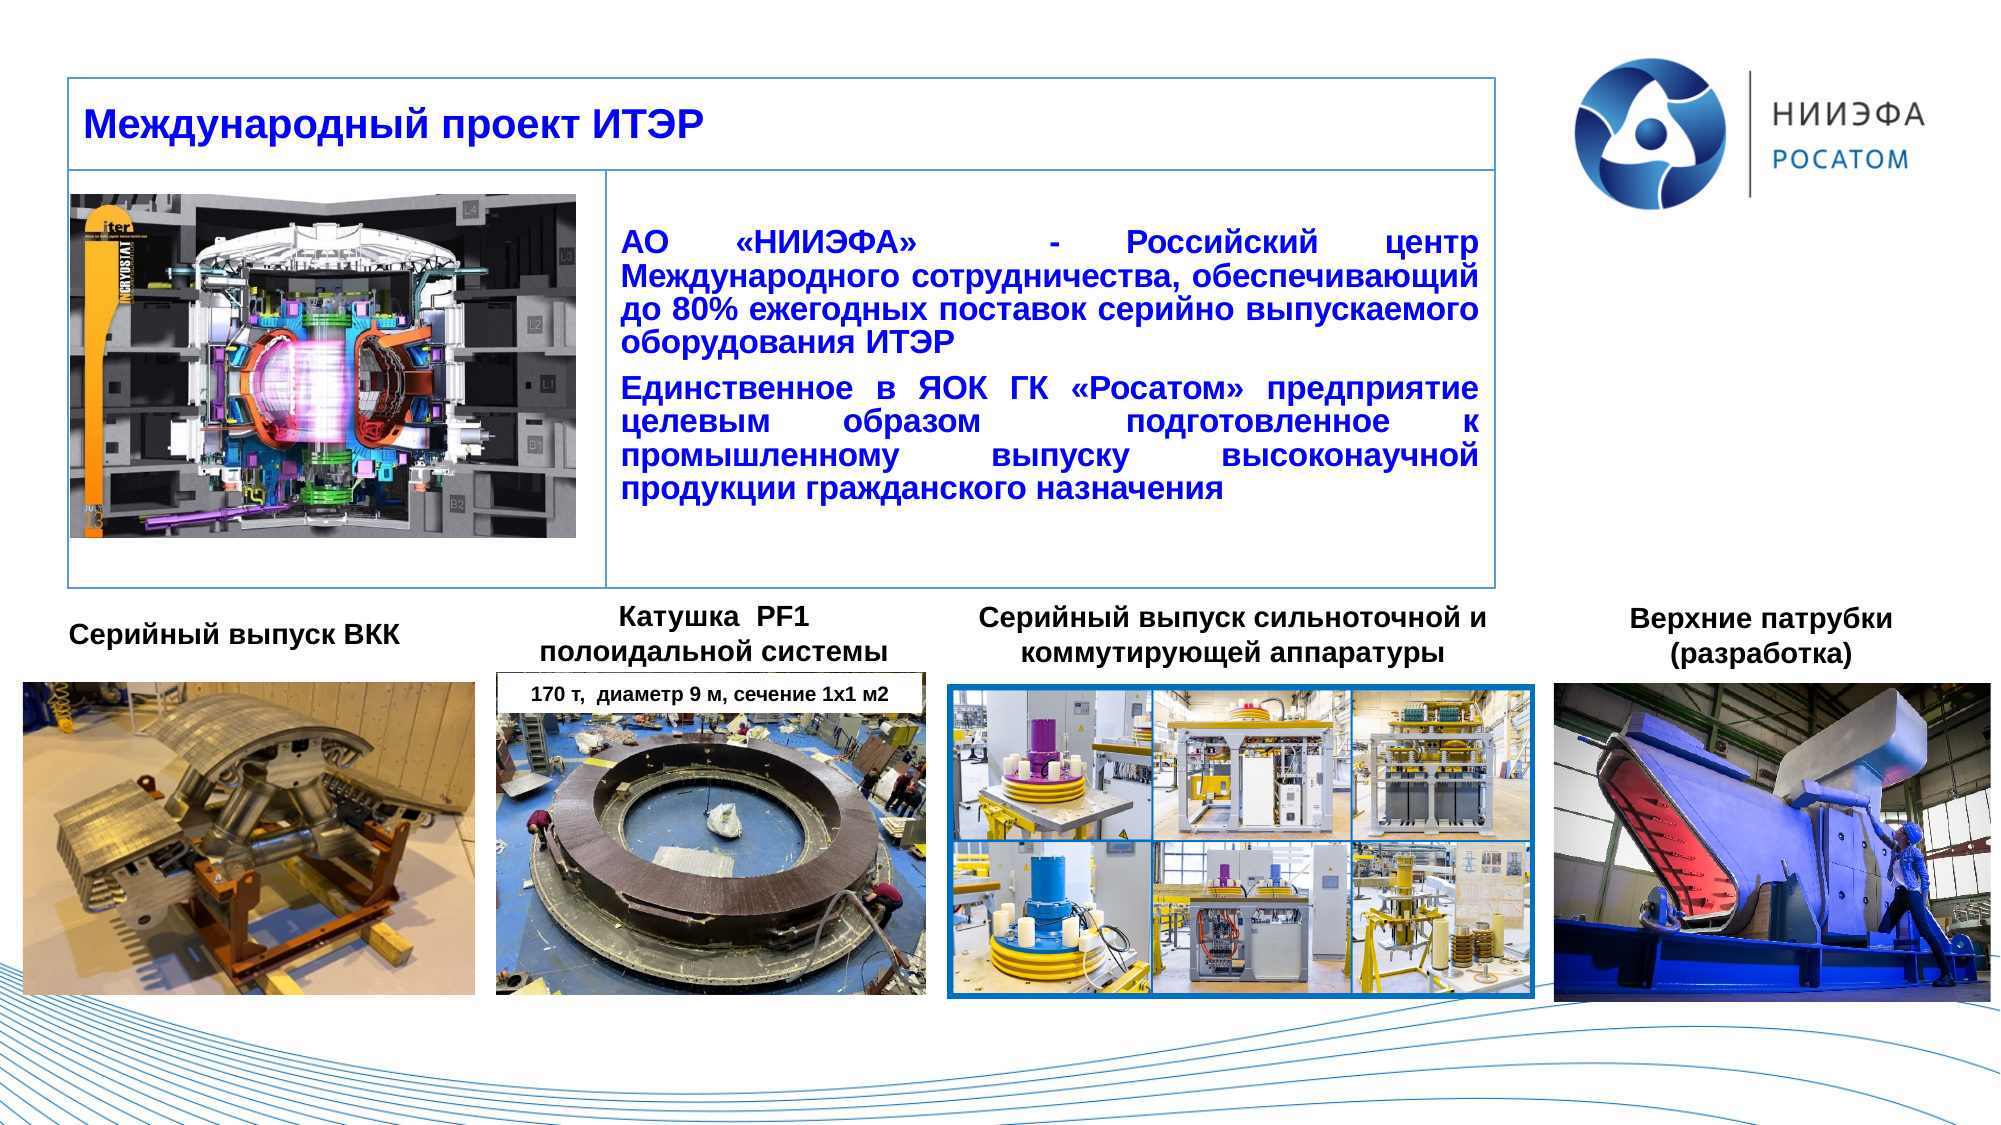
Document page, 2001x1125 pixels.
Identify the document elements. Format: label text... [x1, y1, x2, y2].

table_cell АО «НИИЭФА» - Российский центр Международного сотрудничества, обеспечивающий до 80% ежегодных поставок серийно выпускаемого оборудования ИТЭР Единственное в ЯОК ГК «Росатом» предприятие целевым образом подготовленное к промышленному выпуску высоконаучной продукции гражданского назначения [607, 171, 1494, 587]
picture [0, 0, 2001, 1125]
text_box Серийный выпуск ВКК [22, 607, 446, 658]
text_box Катушка PF1 полоидальной системы [502, 590, 926, 672]
text_box Серийный выпуск сильноточной и коммутирующей аппаратуры [950, 590, 1525, 676]
table_header Международный проект ИТЭР [69, 79, 1494, 169]
table_cell [69, 171, 605, 587]
text_box 6 [1474, 941, 1553, 1002]
text_box Верхние патрубки (разработка) [1550, 592, 1974, 677]
